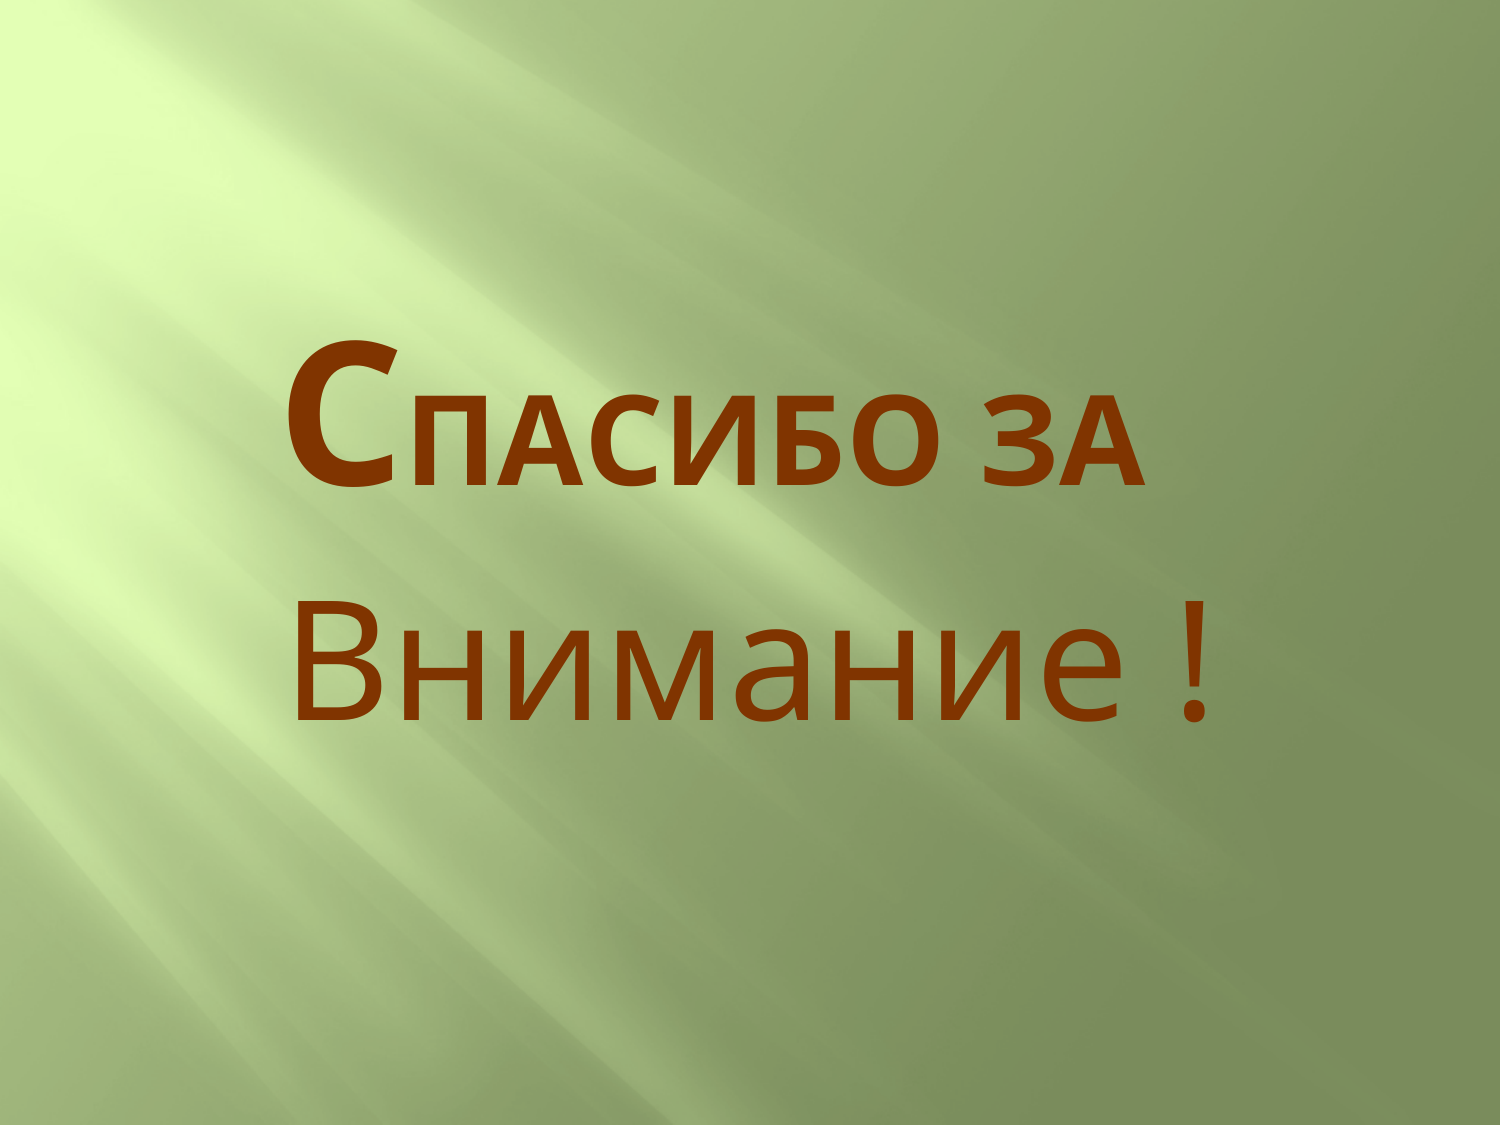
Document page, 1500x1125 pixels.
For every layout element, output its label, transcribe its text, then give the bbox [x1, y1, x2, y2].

subtitle Внимание ! [225, 546, 1275, 834]
title СПАСИБО за [69, 224, 1420, 525]
